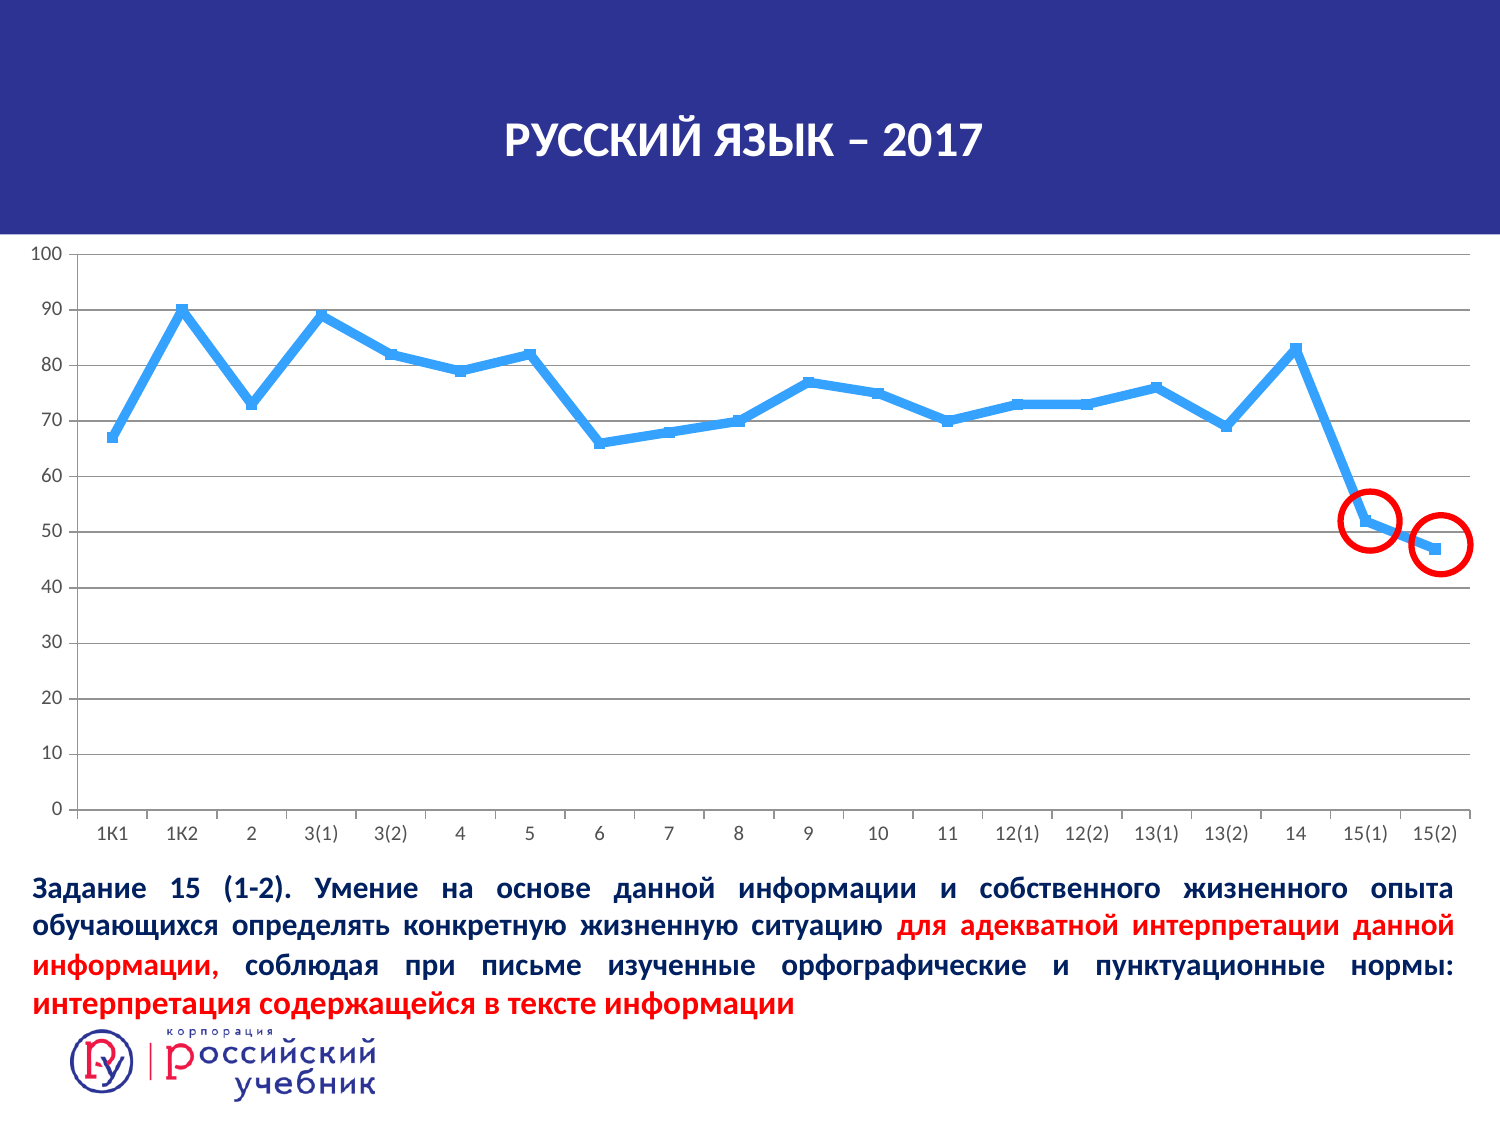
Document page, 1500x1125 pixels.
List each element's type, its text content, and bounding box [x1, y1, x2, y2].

text_box РУССКИЙ ЯЗЫК – 2017 [156, 89, 1344, 172]
text_box Задание 15 (1-2). Умение на основе данной информации и собственного жизненного опыта обучающихся определять конкретную жизненную ситуацию для адекватной интерпретации данной информации, соблюдая при письме изученные орфографические и пунктуационные нормы: интерпретация содержащейся в тексте информации [16, 927, 1473, 1037]
chart [0, 231, 1500, 858]
picture [70, 1037, 375, 1102]
